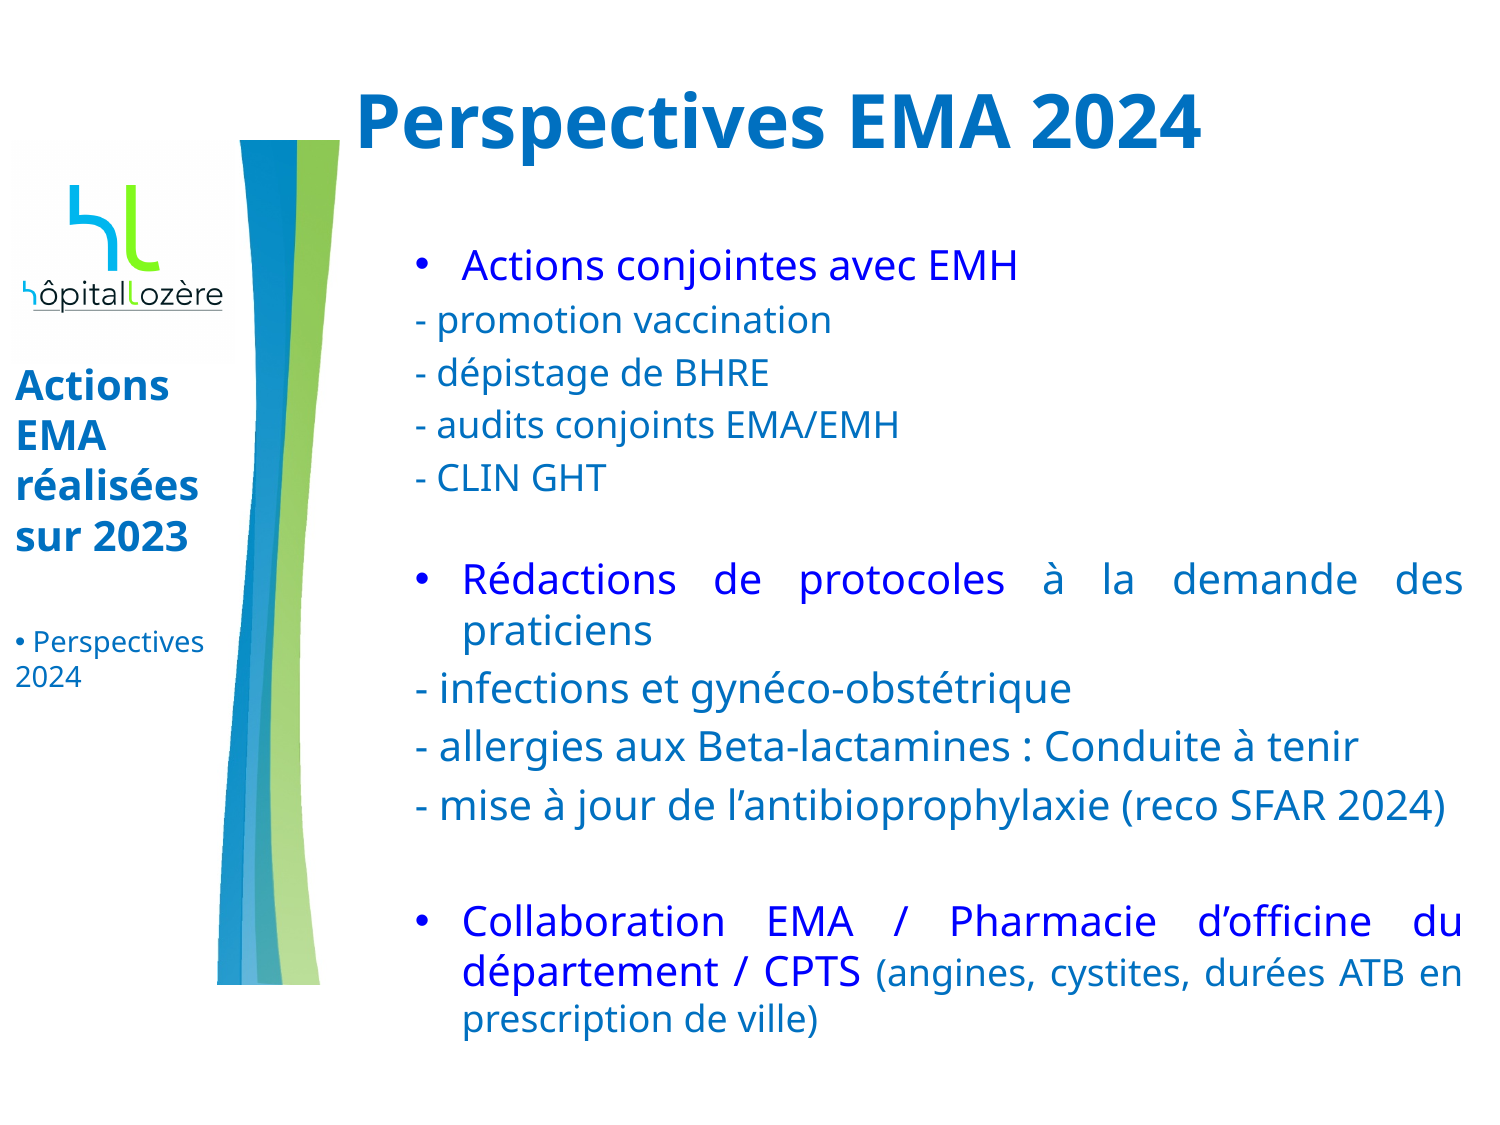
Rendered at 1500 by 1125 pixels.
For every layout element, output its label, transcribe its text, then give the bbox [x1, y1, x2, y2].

text_box Actions conjointes avec EMH - promotion vaccination - dépistage de BHRE - audits conjoints EMA/EMH - CLIN GHT Rédactions de protocoles à la demande des praticiens - infections et gynéco-obstétrique - allergies aux Beta-lactamines : Conduite à tenir - mise à jour de l’antibioprophylaxie (reco SFAR 2024) Collaboration EMA / Pharmacie d’officine du département / CPTS (angines, cystites, durées ATB en prescription de ville) [324, 172, 1479, 1051]
text_box Actions EMA réalisées sur 2023 Perspectives 2024 [0, 351, 212, 787]
title Perspectives EMA 2024 [339, 36, 1416, 172]
picture [11, 140, 341, 985]
